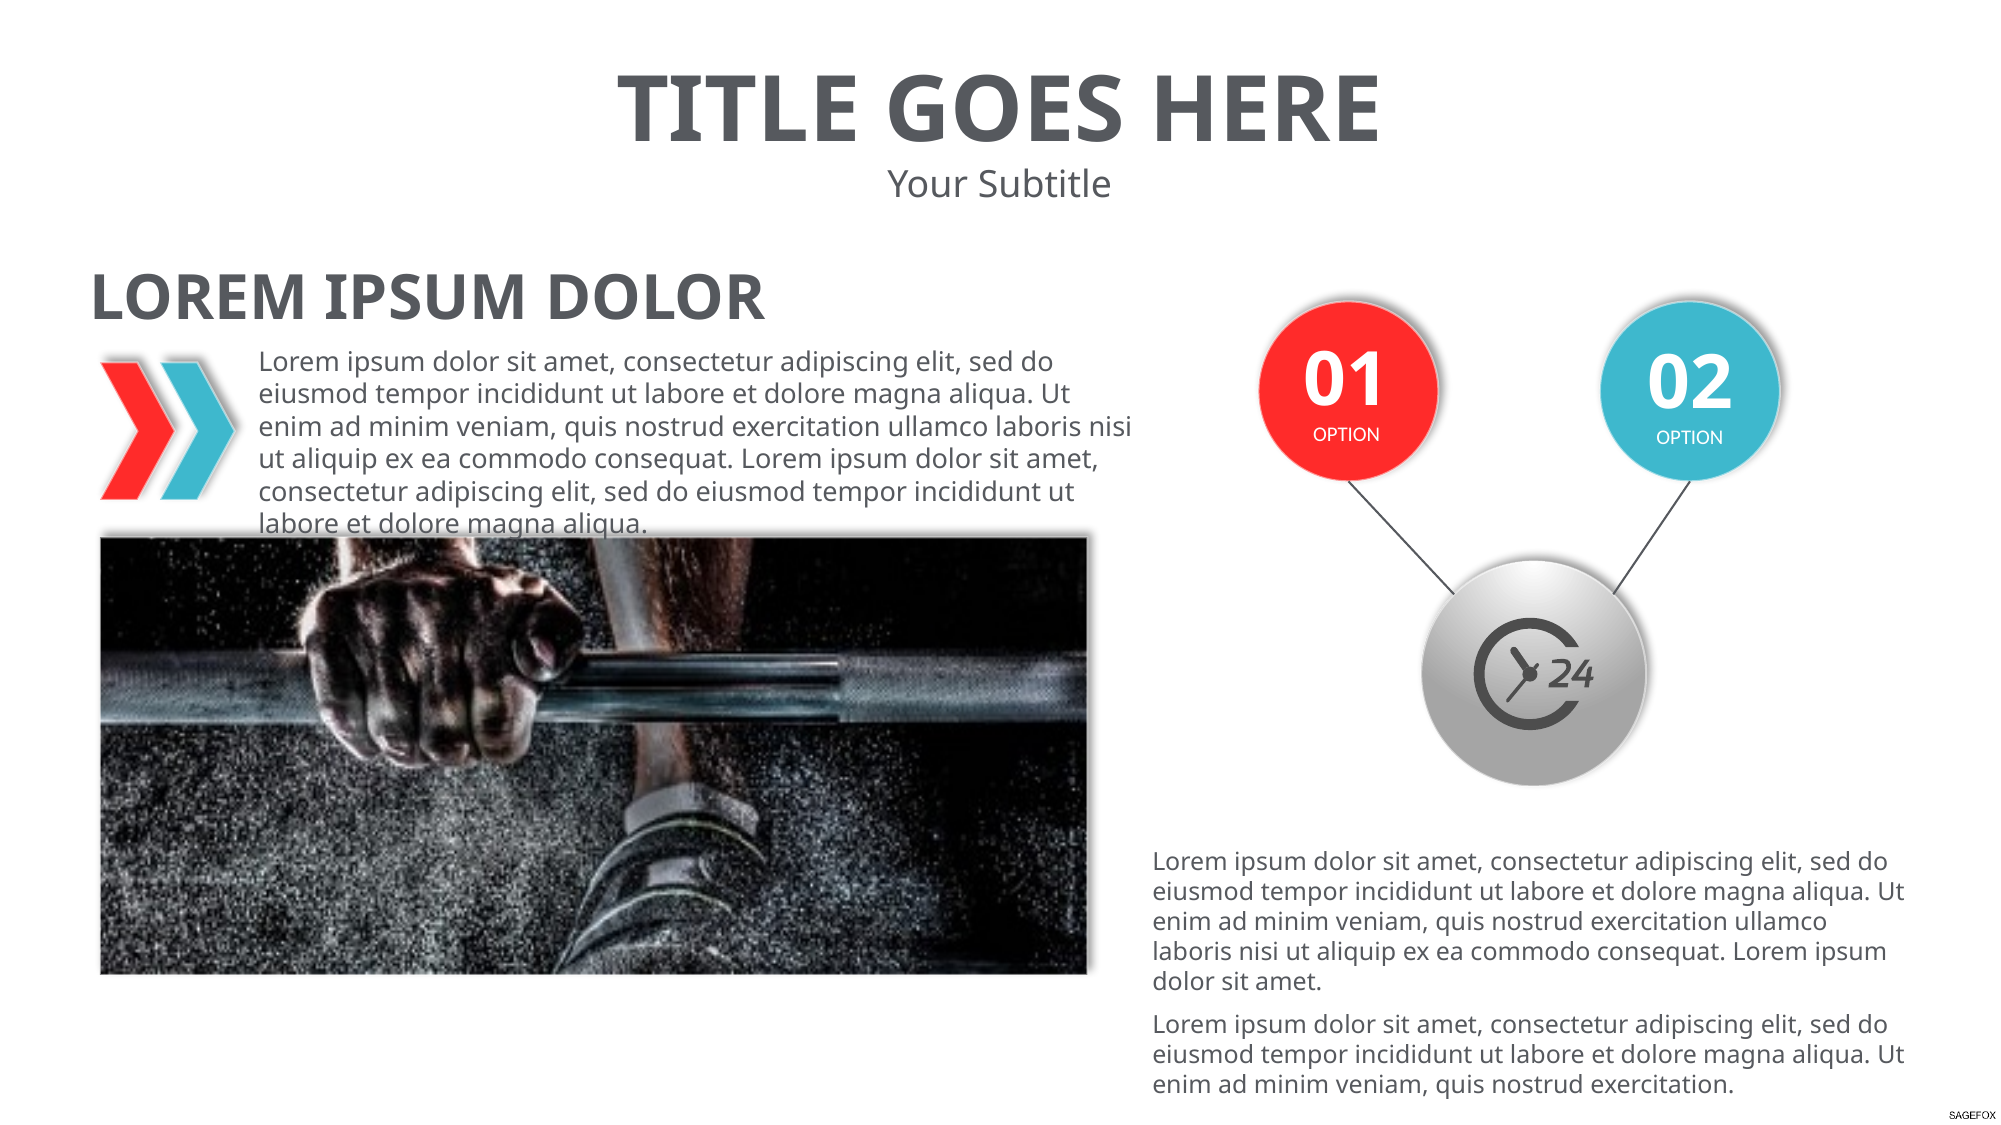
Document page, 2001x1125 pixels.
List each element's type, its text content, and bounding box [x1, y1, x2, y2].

text_box LOREM IPSUM DOLOR [75, 249, 1078, 339]
text_box Lorem ipsum dolor sit amet, consectetur adipiscing elit, sed do eiusmod tempor incididunt ut labore et dolore magna aliqua. Ut enim ad minim veniam, quis nostrud exercitation ullamco laboris nisi ut aliquip ex ea commodo consequat. Lorem ipsum dolor sit amet. Lorem ipsum dolor sit amet, consectetur adipiscing elit, sed do eiusmod tempor incididunt ut labore et dolore magna aliqua. Ut enim ad minim veniam, quis nostrud exercitation. [1137, 837, 1930, 1106]
text_box 01 OPTION [1290, 325, 1403, 451]
text_box [1257, 300, 1440, 483]
text_box [158, 361, 236, 501]
text_box 02 OPTION [1633, 328, 1747, 454]
text_box Lorem ipsum dolor sit amet, consectetur adipiscing elit, sed do eiusmod tempor incididunt ut labore et dolore magna aliqua. Ut enim ad minim veniam, quis nostrud exercitation ullamco laboris nisi ut aliquip ex ea commodo consequat. Lorem ipsum dolor sit amet, consectetur adipiscing elit, sed do eiusmod tempor incididunt ut labore et dolore magna aliqua. [243, 336, 1148, 547]
text_box [99, 536, 1088, 976]
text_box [1473, 617, 1594, 731]
text_box [1420, 560, 1648, 788]
text_box TITLE GOES HERE Your Subtitle [548, 42, 1452, 212]
text_box [1598, 300, 1781, 483]
text_box [98, 361, 177, 501]
picture [1924, 1102, 2000, 1123]
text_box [1613, 481, 1690, 595]
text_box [1348, 481, 1455, 595]
